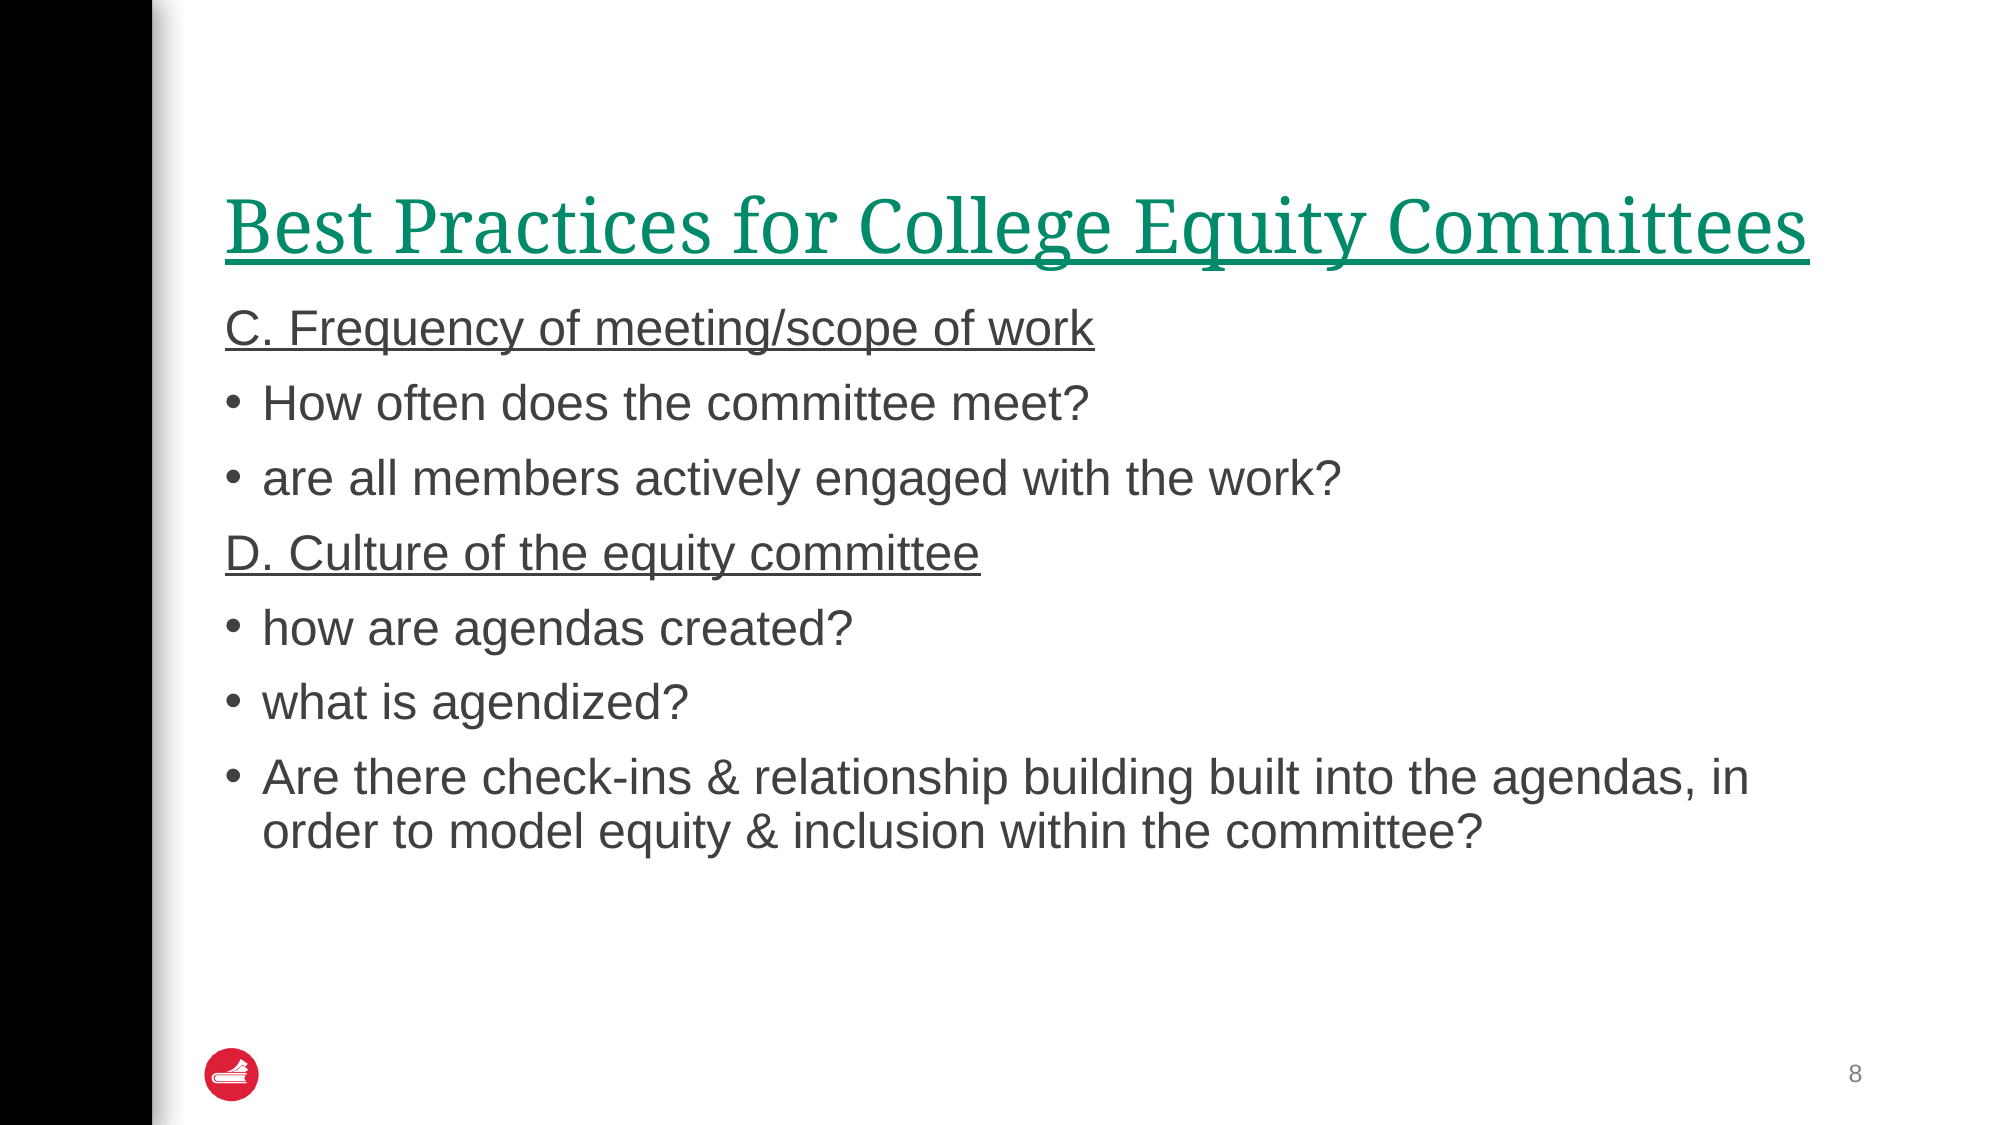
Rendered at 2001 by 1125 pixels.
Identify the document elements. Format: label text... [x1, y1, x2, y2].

title Best Practices for College Equity Committees [209, 59, 1858, 278]
slide_number 8 [1712, 1042, 1863, 1103]
picture [202, 1046, 260, 1103]
list C. Frequency of meeting/scope of work How often does the committee meet? are all members actively engaged with the work? D. Culture of the equity committee how are agendas created? what is agendized? Are there check-ins & relationship building built into the agendas, in order to model equity & inclusion within the committee? [209, 294, 1860, 1020]
